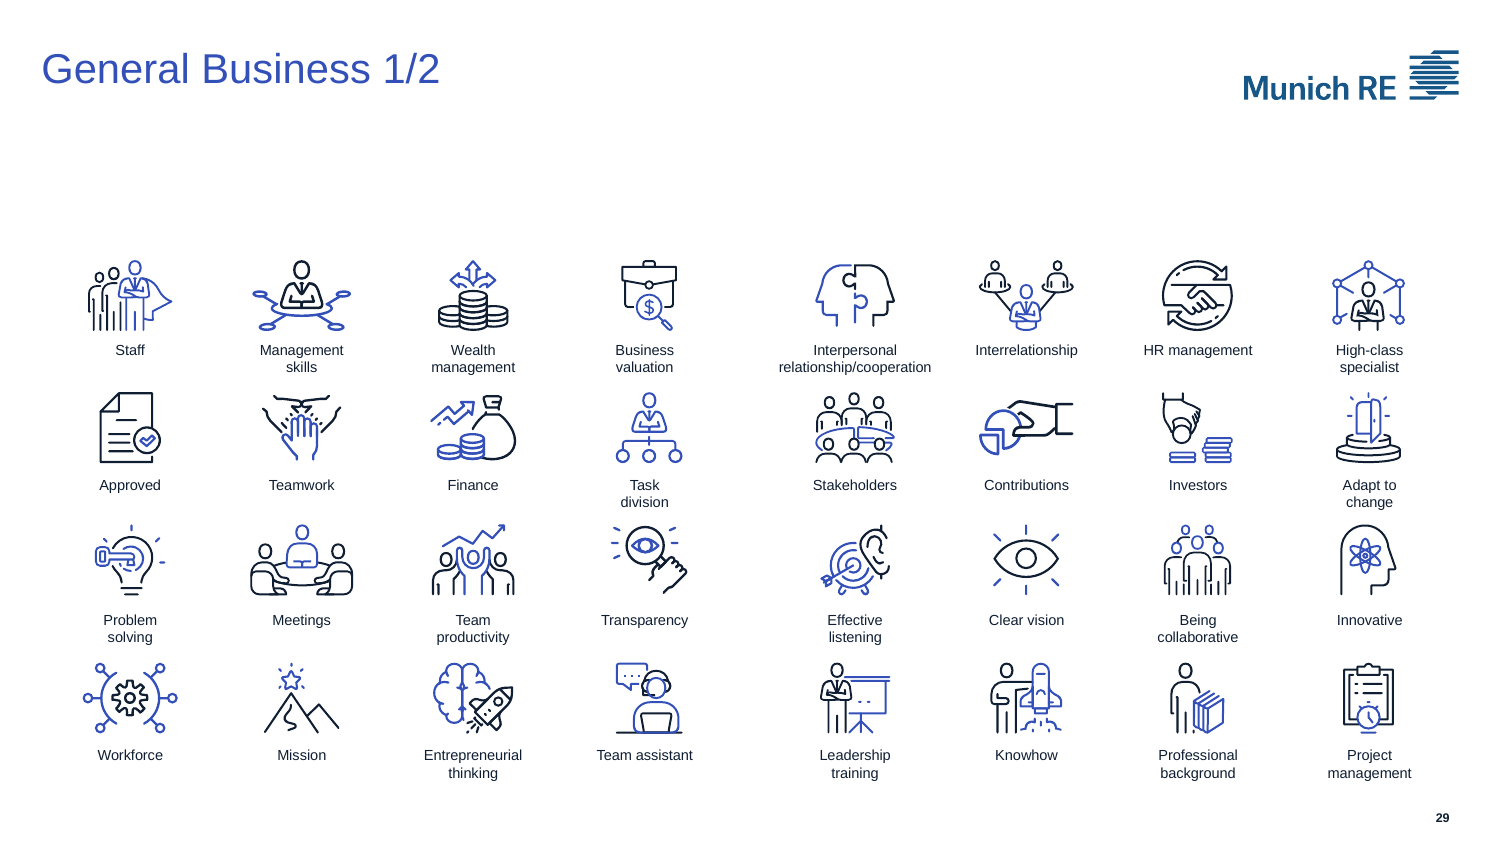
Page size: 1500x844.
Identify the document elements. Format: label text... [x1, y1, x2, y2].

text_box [993, 524, 1060, 596]
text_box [263, 662, 340, 734]
text_box Team assistant [588, 745, 701, 764]
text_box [819, 662, 891, 734]
text_box Clear vision [970, 610, 1083, 629]
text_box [437, 260, 509, 331]
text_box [87, 260, 173, 331]
text_box Meetings [245, 610, 358, 629]
text_box Task division [588, 475, 701, 511]
slide_number 29 [1390, 803, 1450, 833]
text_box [82, 662, 178, 734]
text_box Interpersonal relationship/cooperation [775, 340, 936, 376]
text_box High-class specialist [1313, 340, 1426, 376]
text_box Project management [1313, 745, 1426, 782]
text_box Team productivity [417, 610, 530, 646]
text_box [1332, 260, 1405, 331]
title General Business 1/2 [41, 41, 1149, 136]
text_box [978, 400, 1074, 456]
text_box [433, 662, 514, 734]
text_box Wealth management [417, 340, 530, 376]
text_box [94, 524, 166, 596]
text_box Interrelationship [970, 340, 1083, 359]
text_box Being collaborative [1142, 610, 1255, 646]
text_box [252, 260, 352, 331]
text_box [250, 524, 354, 596]
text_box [430, 395, 517, 461]
text_box Teamwork [245, 475, 358, 494]
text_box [820, 524, 890, 596]
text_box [1163, 524, 1231, 596]
text_box Innovative [1313, 610, 1426, 629]
text_box Approved [74, 475, 187, 494]
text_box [1162, 392, 1233, 464]
text_box Transparency [588, 610, 701, 629]
text_box Mission [245, 745, 358, 764]
text_box Problem solving [74, 610, 187, 646]
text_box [1161, 260, 1233, 331]
text_box Finance [417, 475, 530, 494]
text_box HR management [1142, 340, 1255, 359]
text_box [261, 394, 342, 461]
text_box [978, 260, 1074, 331]
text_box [621, 260, 677, 331]
text_box Investors [1142, 475, 1255, 494]
text_box Knowhow [970, 745, 1083, 764]
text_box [815, 264, 896, 327]
text_box Leadership training [799, 745, 912, 782]
text_box Workforce [74, 745, 187, 764]
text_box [815, 392, 896, 464]
text_box Adapt to change [1313, 475, 1426, 511]
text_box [615, 392, 683, 464]
text_box Effective listening [789, 610, 921, 646]
text_box Contributions [970, 475, 1083, 494]
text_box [1335, 392, 1401, 464]
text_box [1340, 524, 1397, 596]
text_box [1170, 662, 1225, 734]
text_box Staff [74, 340, 187, 359]
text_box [615, 662, 683, 734]
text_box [99, 392, 161, 464]
text_box Management skills [245, 340, 358, 376]
text_box Business valuation [588, 340, 701, 376]
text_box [1343, 662, 1394, 734]
text_box Entrepreneurial thinking [417, 745, 530, 782]
text_box Stakeholders [799, 475, 912, 494]
text_box Professional background [1142, 745, 1255, 782]
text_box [431, 524, 515, 596]
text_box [610, 525, 688, 594]
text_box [990, 662, 1063, 734]
